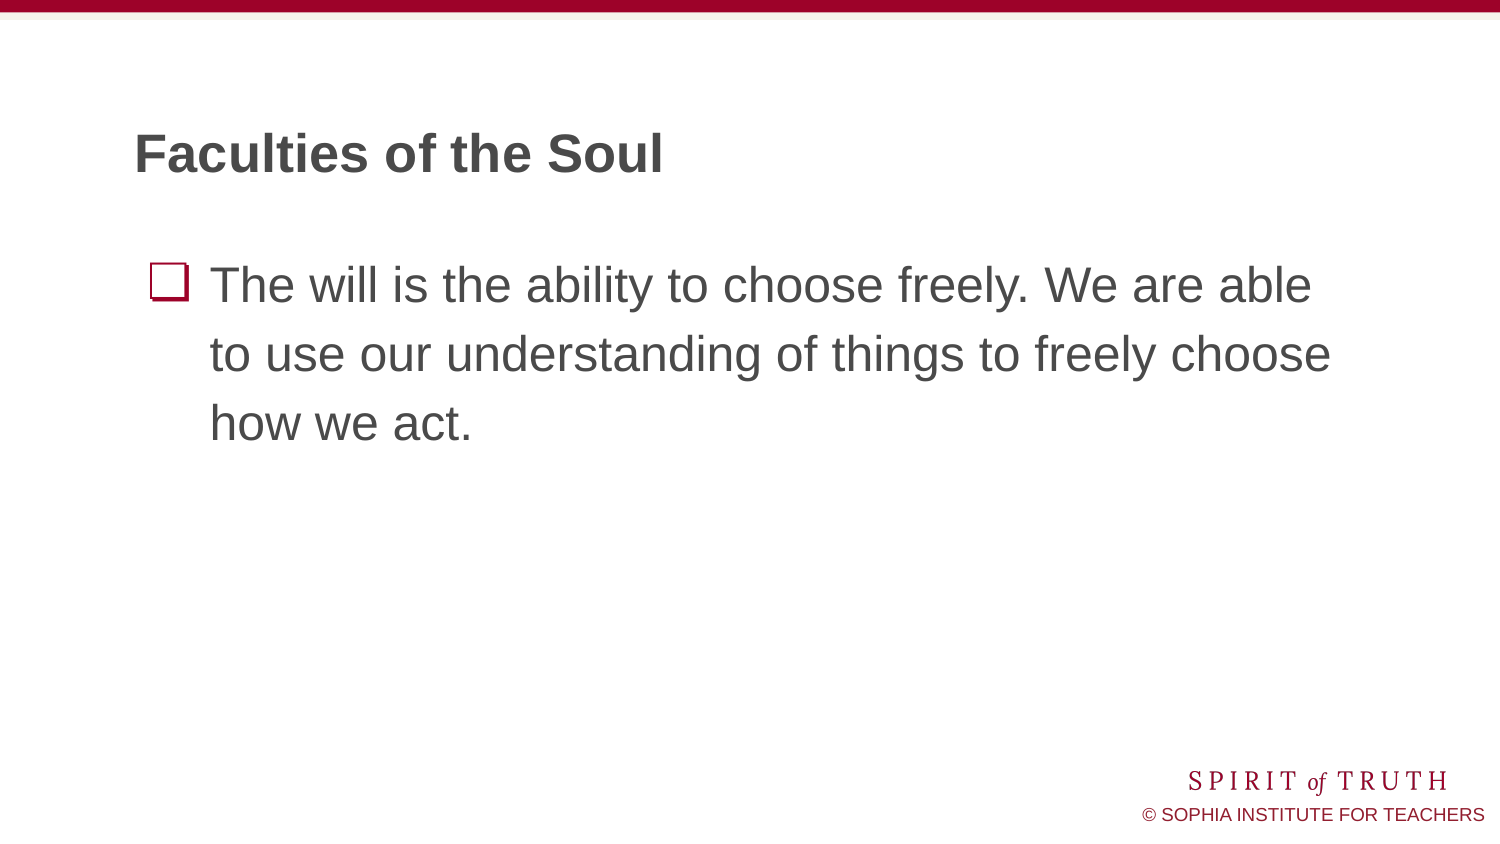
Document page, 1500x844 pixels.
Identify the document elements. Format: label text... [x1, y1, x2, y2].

picture [1186, 768, 1449, 797]
title Faculties of the Soul [119, 103, 1381, 192]
list The will is the ability to choose freely. We are able to use our understanding of things to freely choose how we act. [119, 228, 1381, 755]
